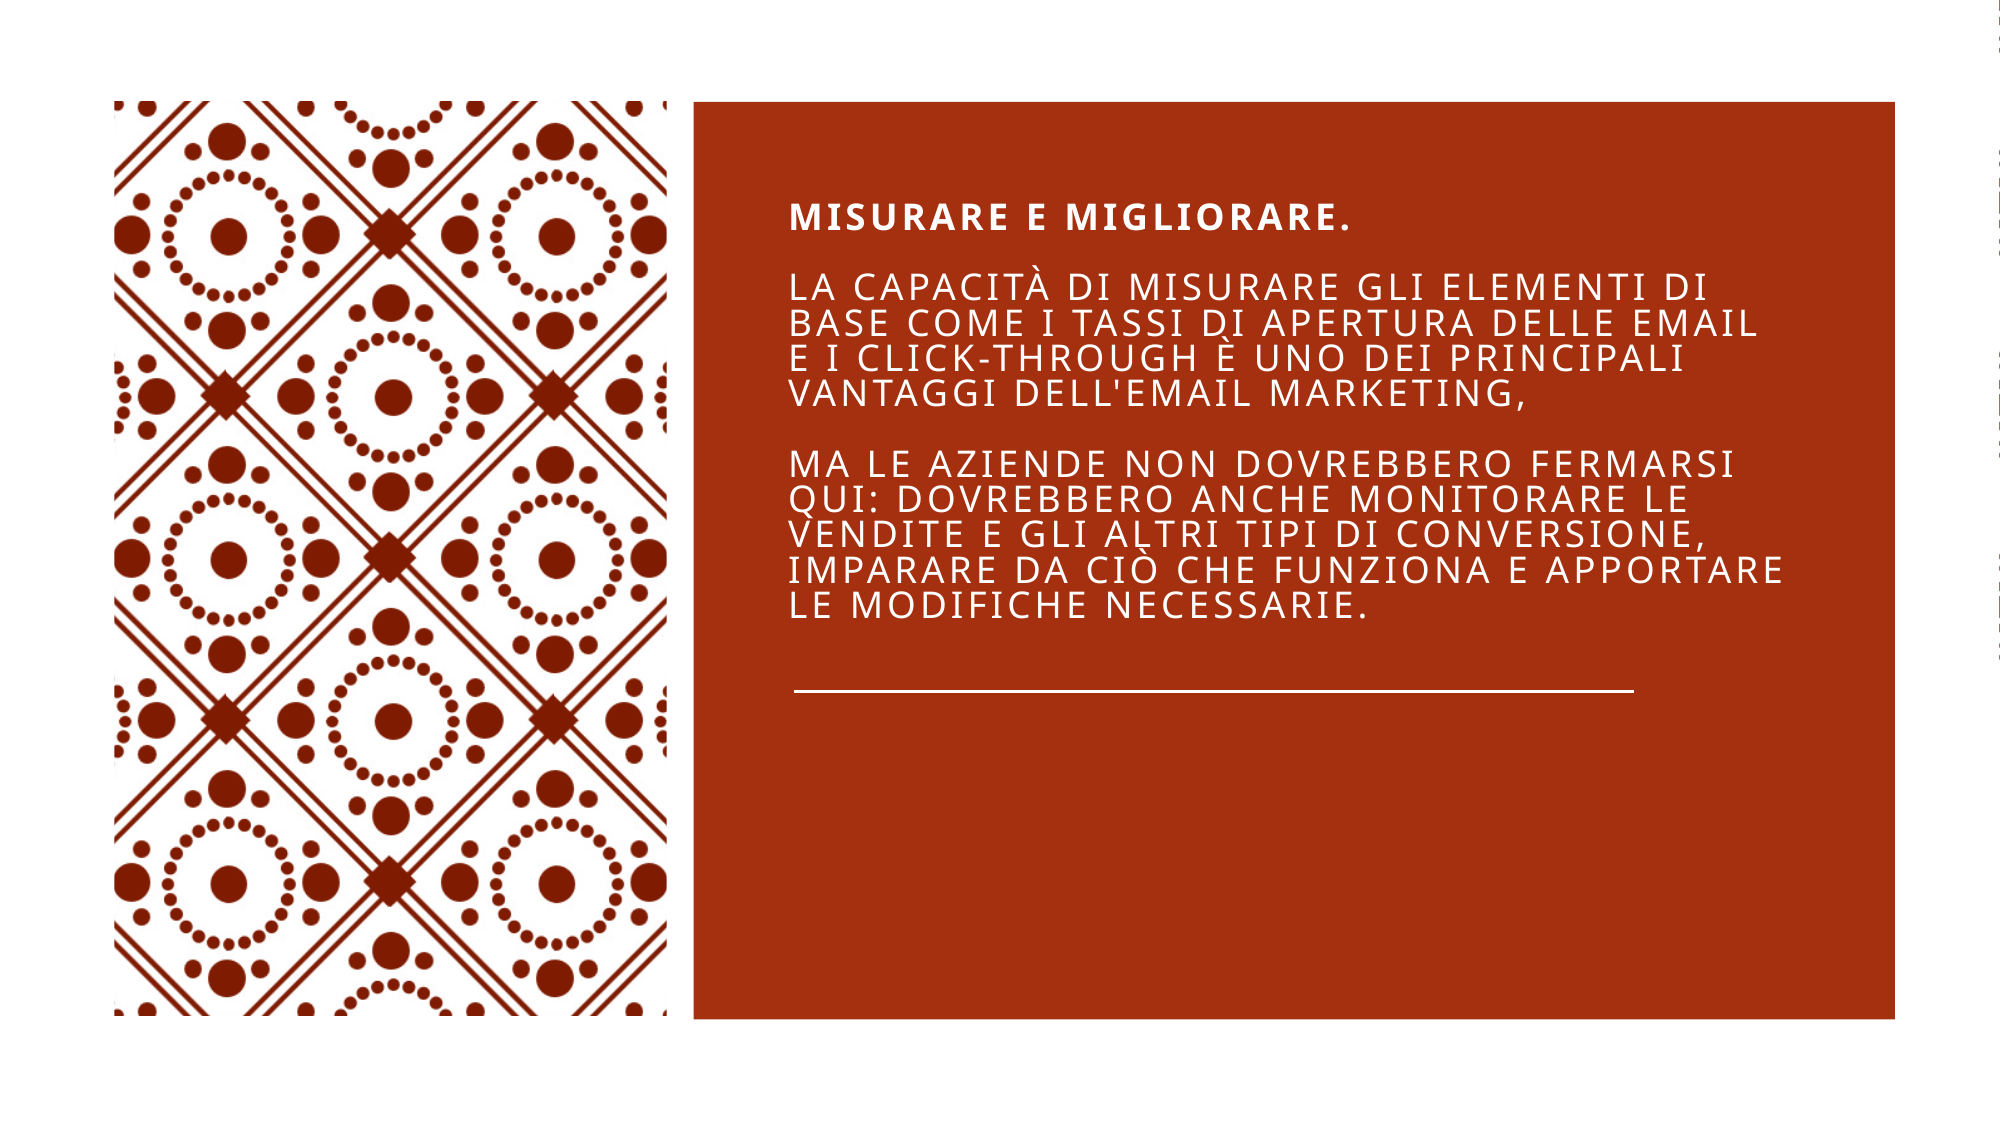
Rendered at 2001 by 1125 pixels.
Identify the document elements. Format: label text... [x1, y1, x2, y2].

text_box [0, 0, 2000, 1125]
title Misurare e migliorare. La capacità di misurare gli elementi di base come i tassi di apertura delle email e i click-through è uno dei principali vantaggi dell'email marketing, ma le aziende non dovrebbero fermarsi qui: dovrebbero anche monitorare le vendite e gli altri tipi di conversione, imparare da ciò che funziona e apportare le modifiche necessarie. [773, 181, 1816, 678]
text_box [113, 101, 668, 1017]
text_box [692, 101, 1896, 1021]
